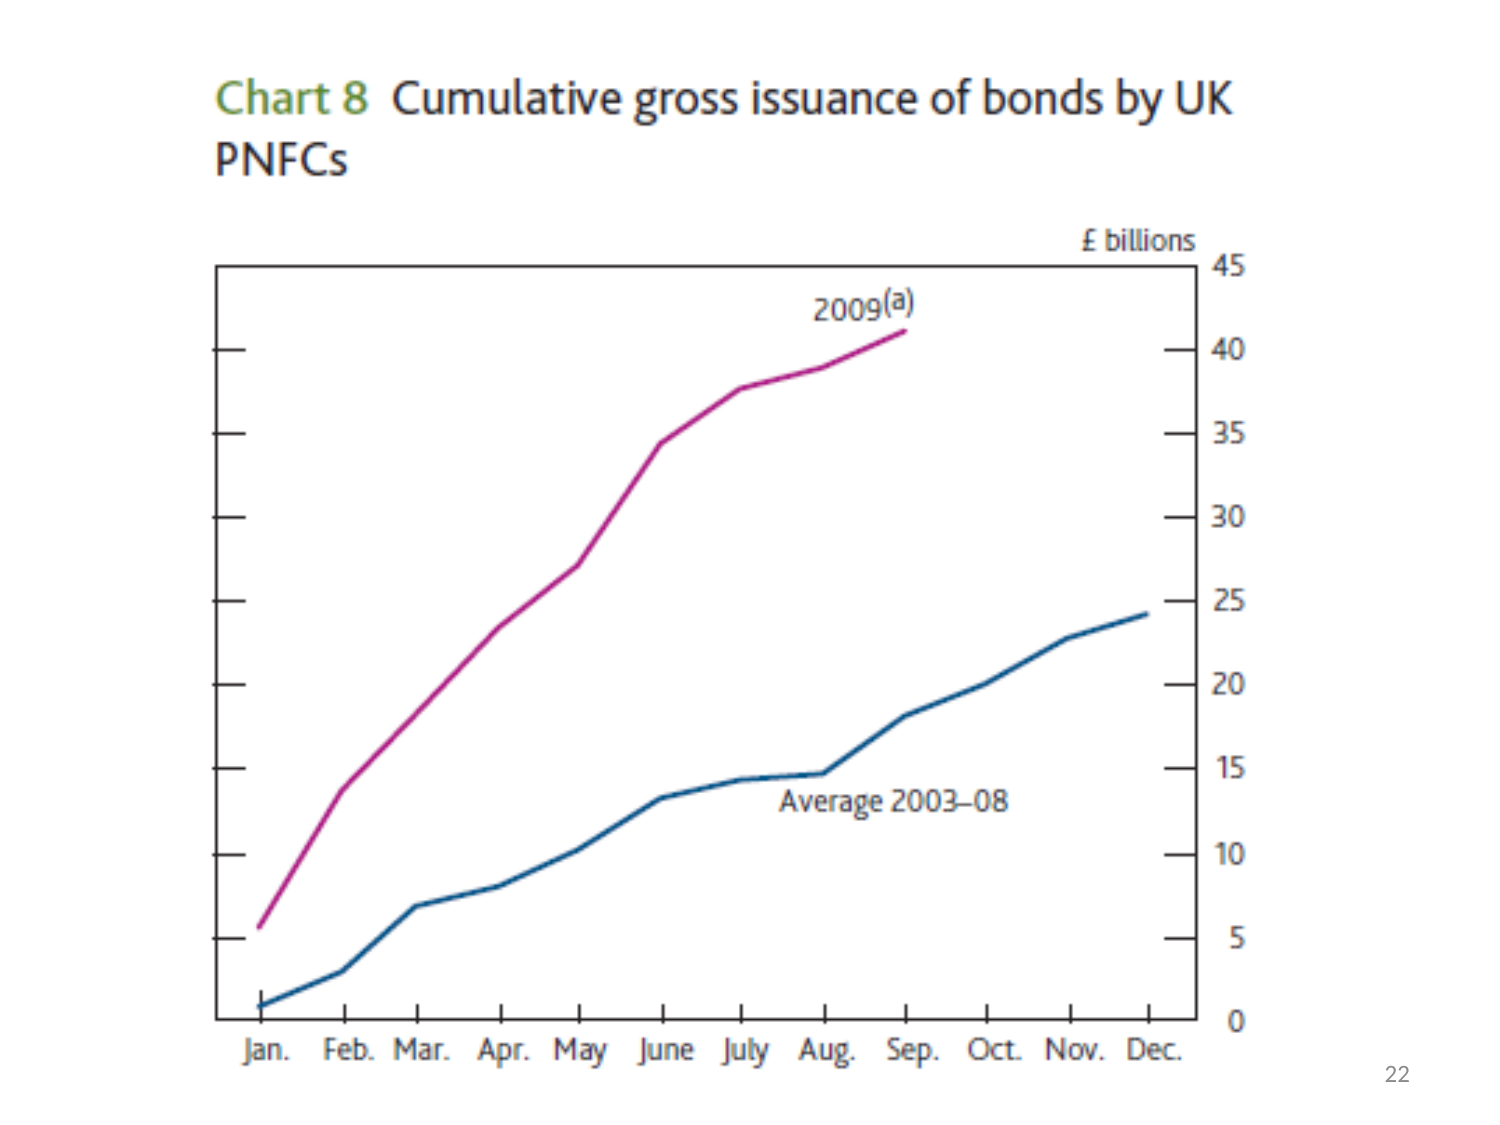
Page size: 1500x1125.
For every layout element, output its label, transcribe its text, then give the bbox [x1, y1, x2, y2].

slide_number 22 [1292, 1042, 1425, 1103]
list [174, 51, 1288, 1125]
